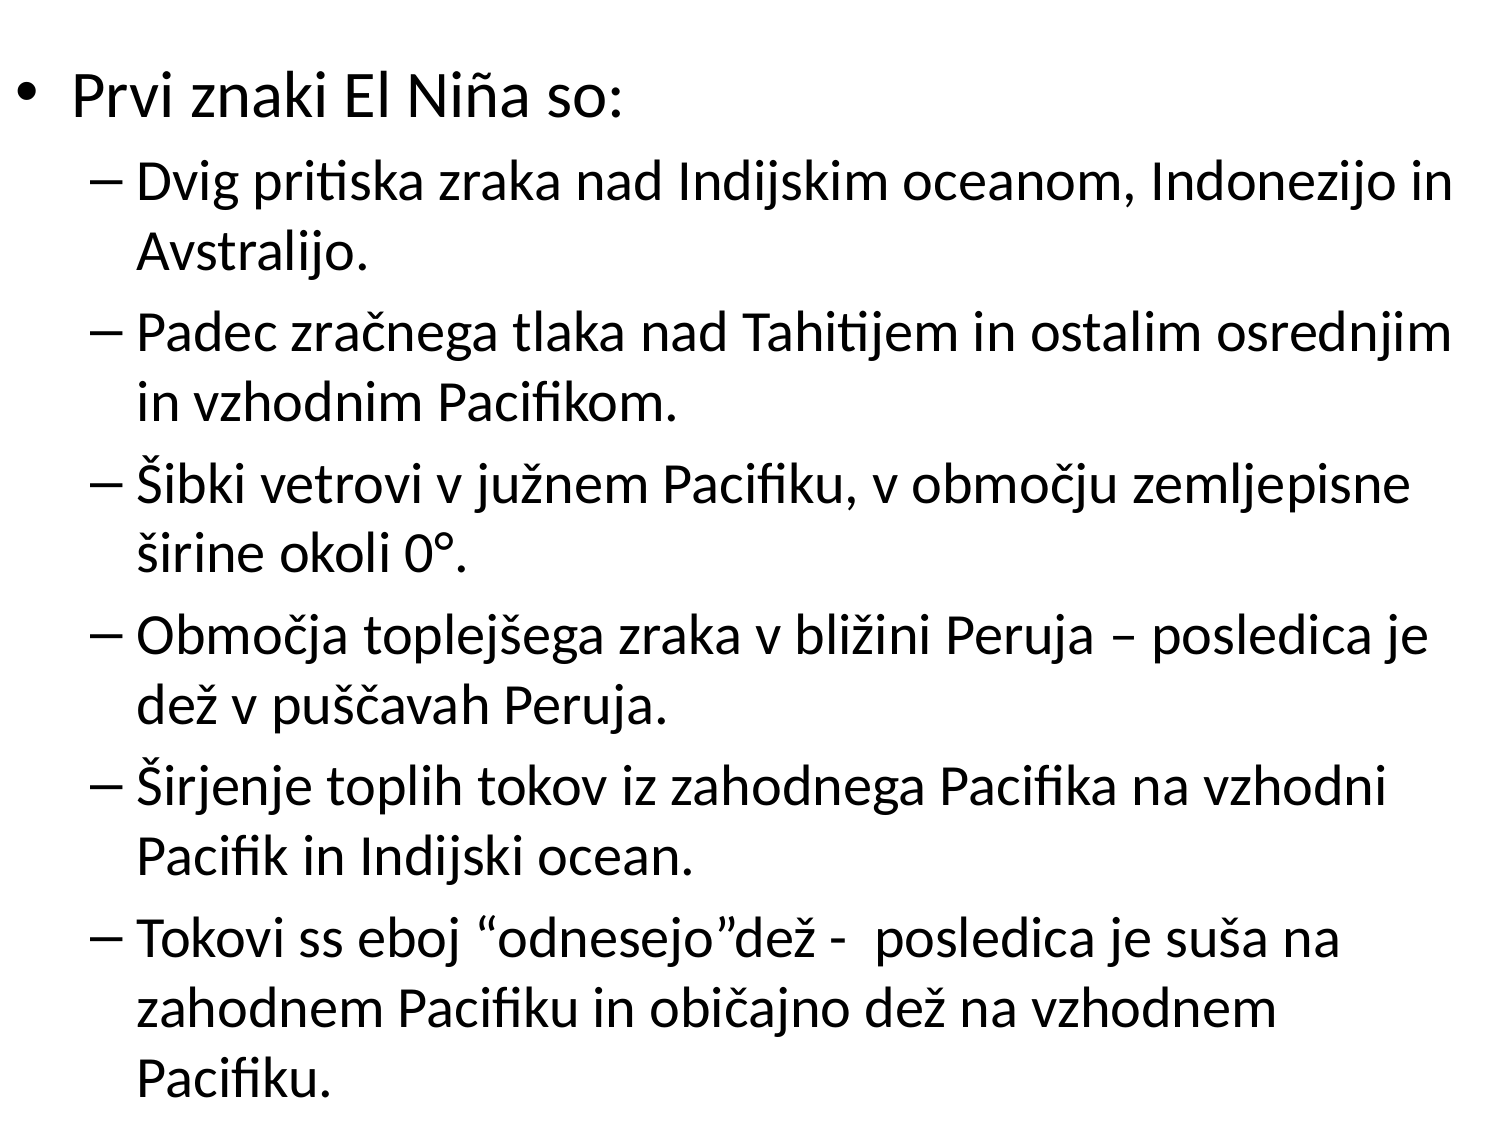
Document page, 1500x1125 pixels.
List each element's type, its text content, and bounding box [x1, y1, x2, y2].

list Prvi znaki El Niña so: Dvig pritiska zraka nad Indijskim oceanom, Indonezijo in Avstralijo. Padec zračnega tlaka nad Tahitijem in ostalim osrednjim in vzhodnim Pacifikom. Šibki vetrovi v južnem Pacifiku, v območju zemljepisne širine okoli 0°. Območja toplejšega zraka v bližini Peruja – posledica je dež v puščavah Peruja. Širjenje toplih tokov iz zahodnega Pacifika na vzhodni Pacifik in Indijski ocean. Tokovi ss eboj “odnesejo”dež - posledica je suša na zahodnem Pacifiku in običajno dež na vzhodnem Pacifiku. [0, 42, 1500, 1125]
